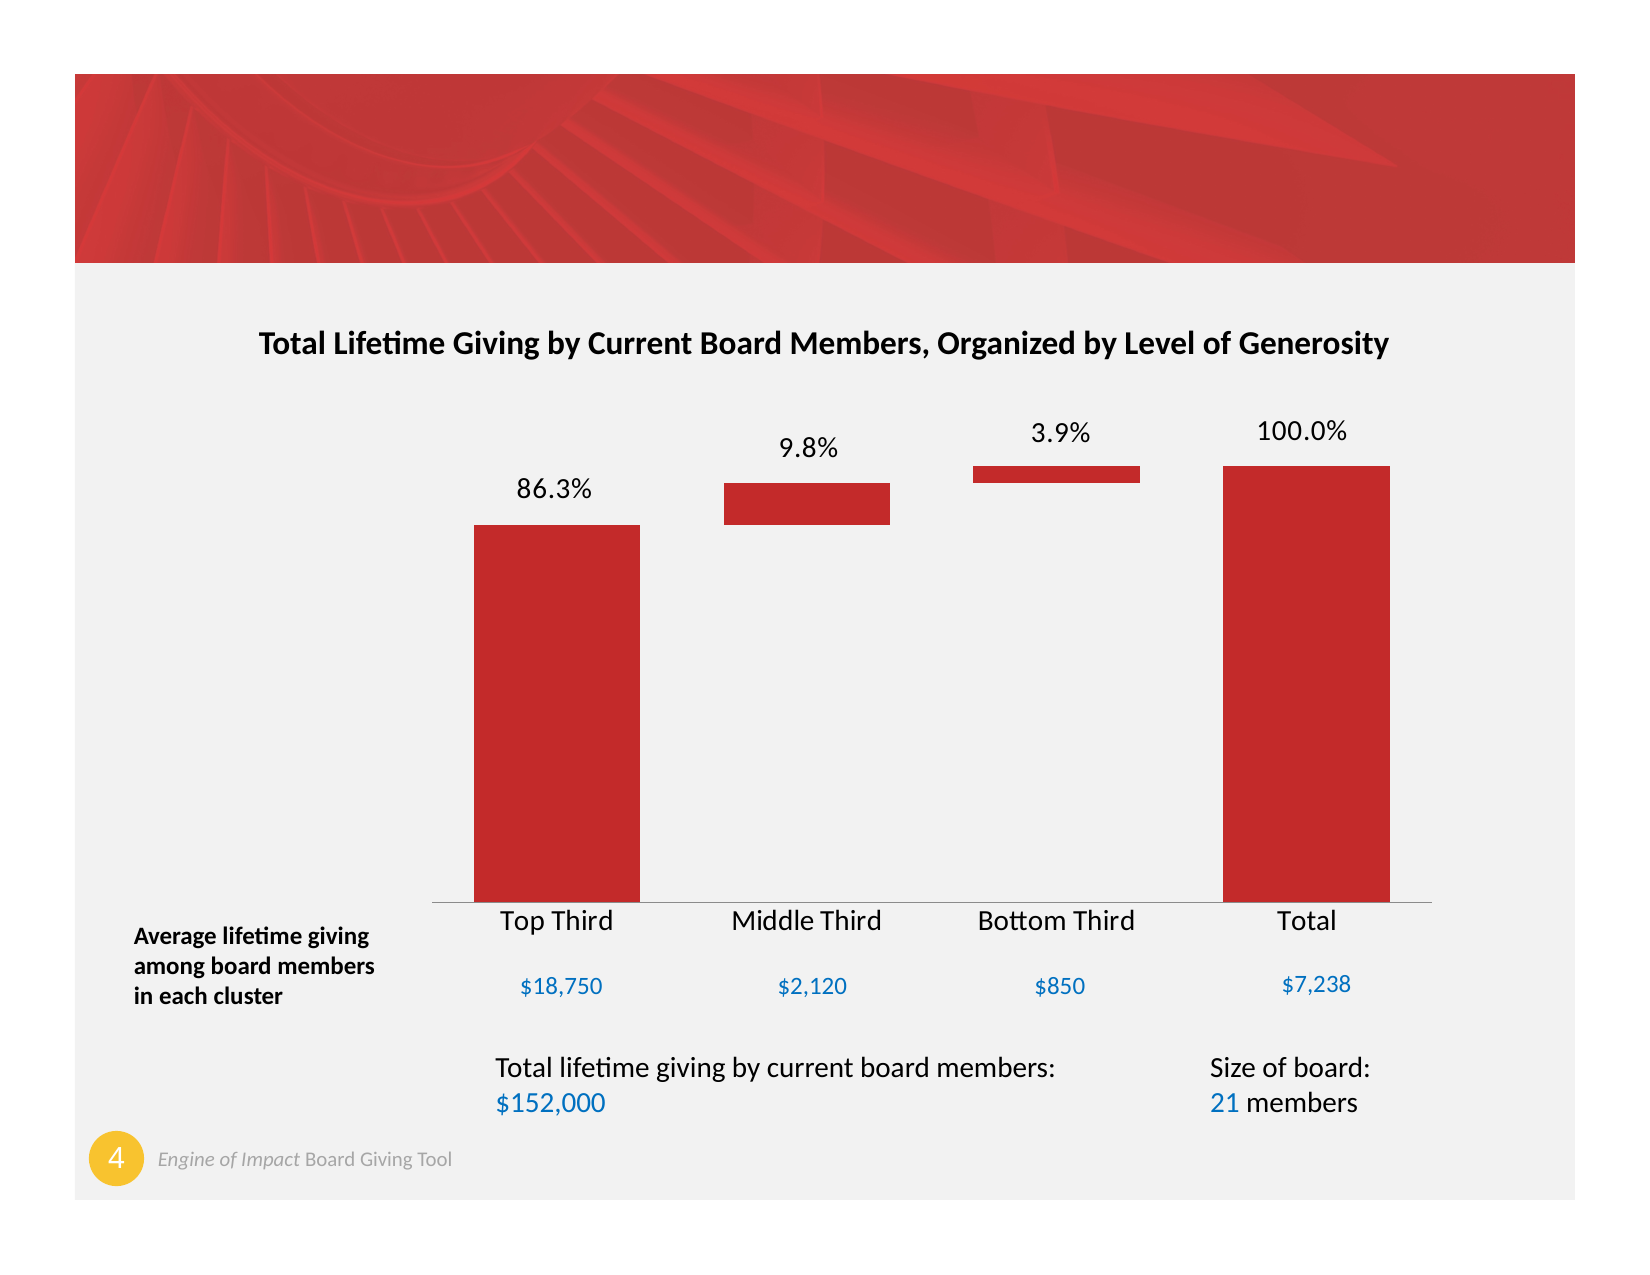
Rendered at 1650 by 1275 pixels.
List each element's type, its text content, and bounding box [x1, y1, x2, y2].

text_box Total lifetime giving by current board members: $152,000 [495, 1048, 1112, 1119]
text_box Total Lifetime Giving by Current Board Members, Organized by Level of Generosity [74, 265, 1575, 389]
text_box Average lifetime giving among board members in each cluster [133, 919, 389, 1010]
title [75, 75, 1575, 263]
chart [388, 403, 1461, 999]
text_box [74, 1130, 158, 1201]
text_box Size of board: 21 members [1210, 1048, 1431, 1119]
text_box Engine of Impact Board Giving Tool [158, 1130, 532, 1186]
